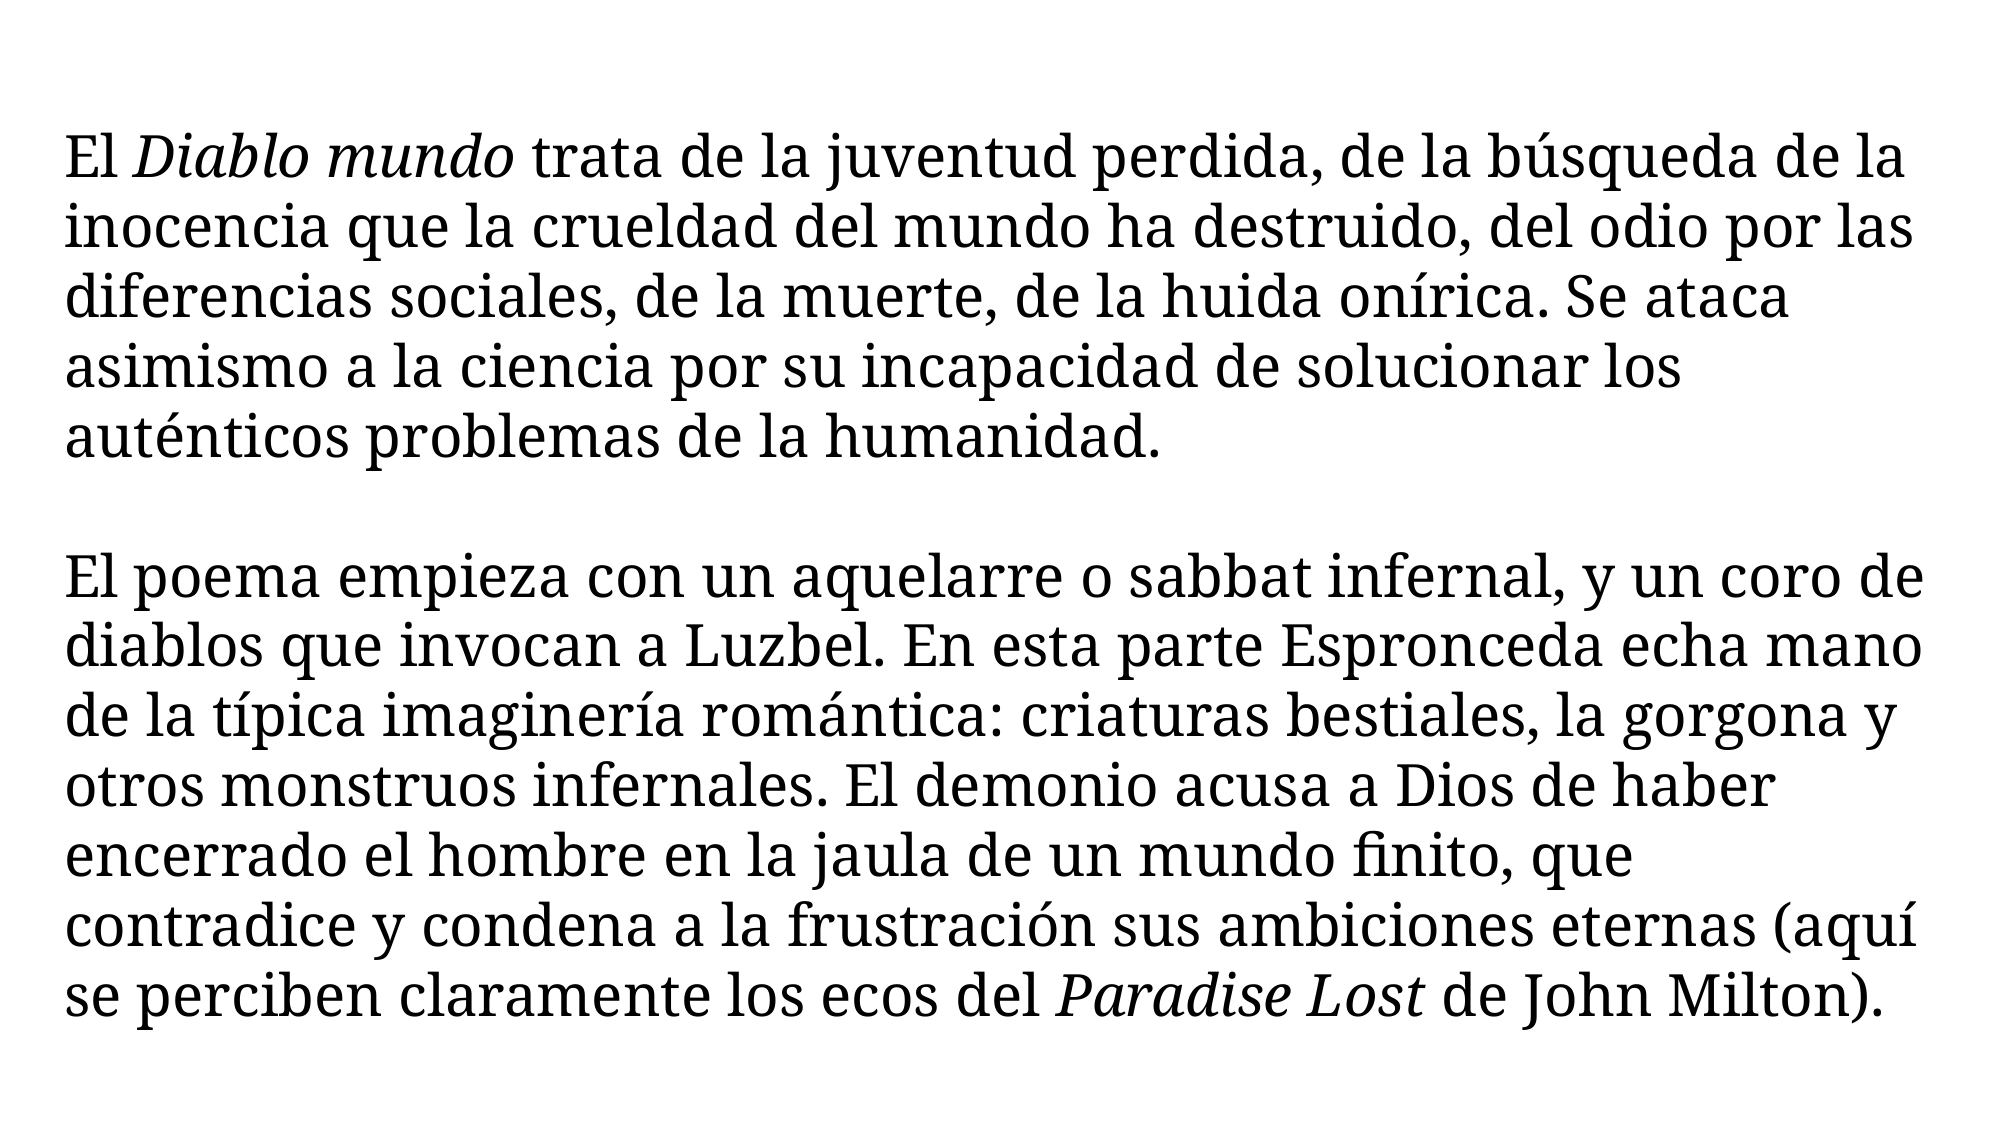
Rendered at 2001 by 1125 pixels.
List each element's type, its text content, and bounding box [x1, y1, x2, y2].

text_box El Diablo mundo trata de la juventud perdida, de la búsqueda de la inocencia que la crueldad del mundo ha destruido, del odio por las diferencias sociales, de la muerte, de la huida onírica. Se ataca asimismo a la ciencia por su incapacidad de solucionar los auténticos problemas de la humanidad. El poema empieza con un aquelarre o sabbat infernal, y un coro de diablos que invocan a Luzbel. En esta parte Espronceda echa mano de la típica imaginería romántica: criaturas bestiales, la gorgona y otros monstruos infernales. El demonio acusa a Dios de haber encerrado el hombre en la jaula de un mundo finito, que contradice y condena a la frustración sus ambiciones eternas (aquí se perciben claramente los ecos del Paradise Lost de John Milton). [49, 111, 1948, 1106]
